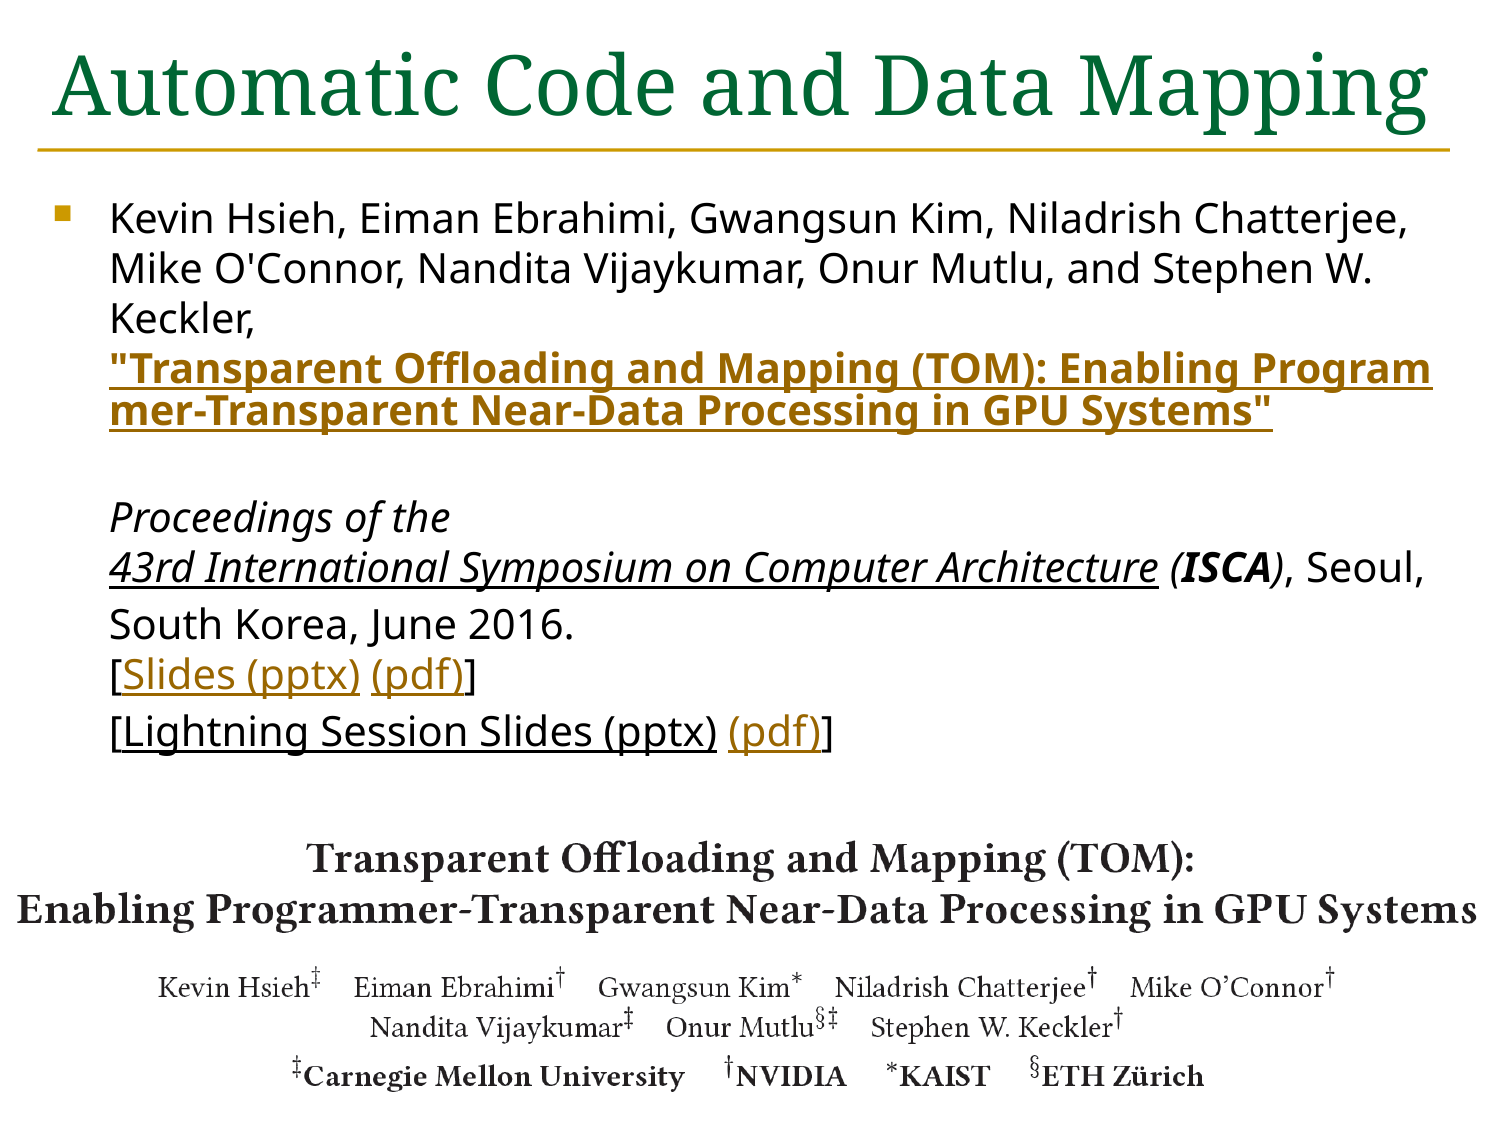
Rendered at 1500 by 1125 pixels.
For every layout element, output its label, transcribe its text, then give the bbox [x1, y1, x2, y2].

picture [0, 800, 1500, 1110]
list Kevin Hsieh, Eiman Ebrahimi, Gwangsun Kim, Niladrish Chatterjee, Mike O'Connor, Nandita Vijaykumar, Onur Mutlu, and Stephen W. Keckler, "Transparent Offloading and Mapping (TOM): Enabling Programmer-Transparent Near-Data Processing in GPU Systems" Proceedings of the 43rd International Symposium on Computer Architecture (ISCA), Seoul, South Korea, June 2016. [Slides (pptx) (pdf)] [Lightning Session Slides (pptx) (pdf)] [37, 184, 1483, 799]
title Automatic Code and Data Mapping [37, 24, 1451, 184]
